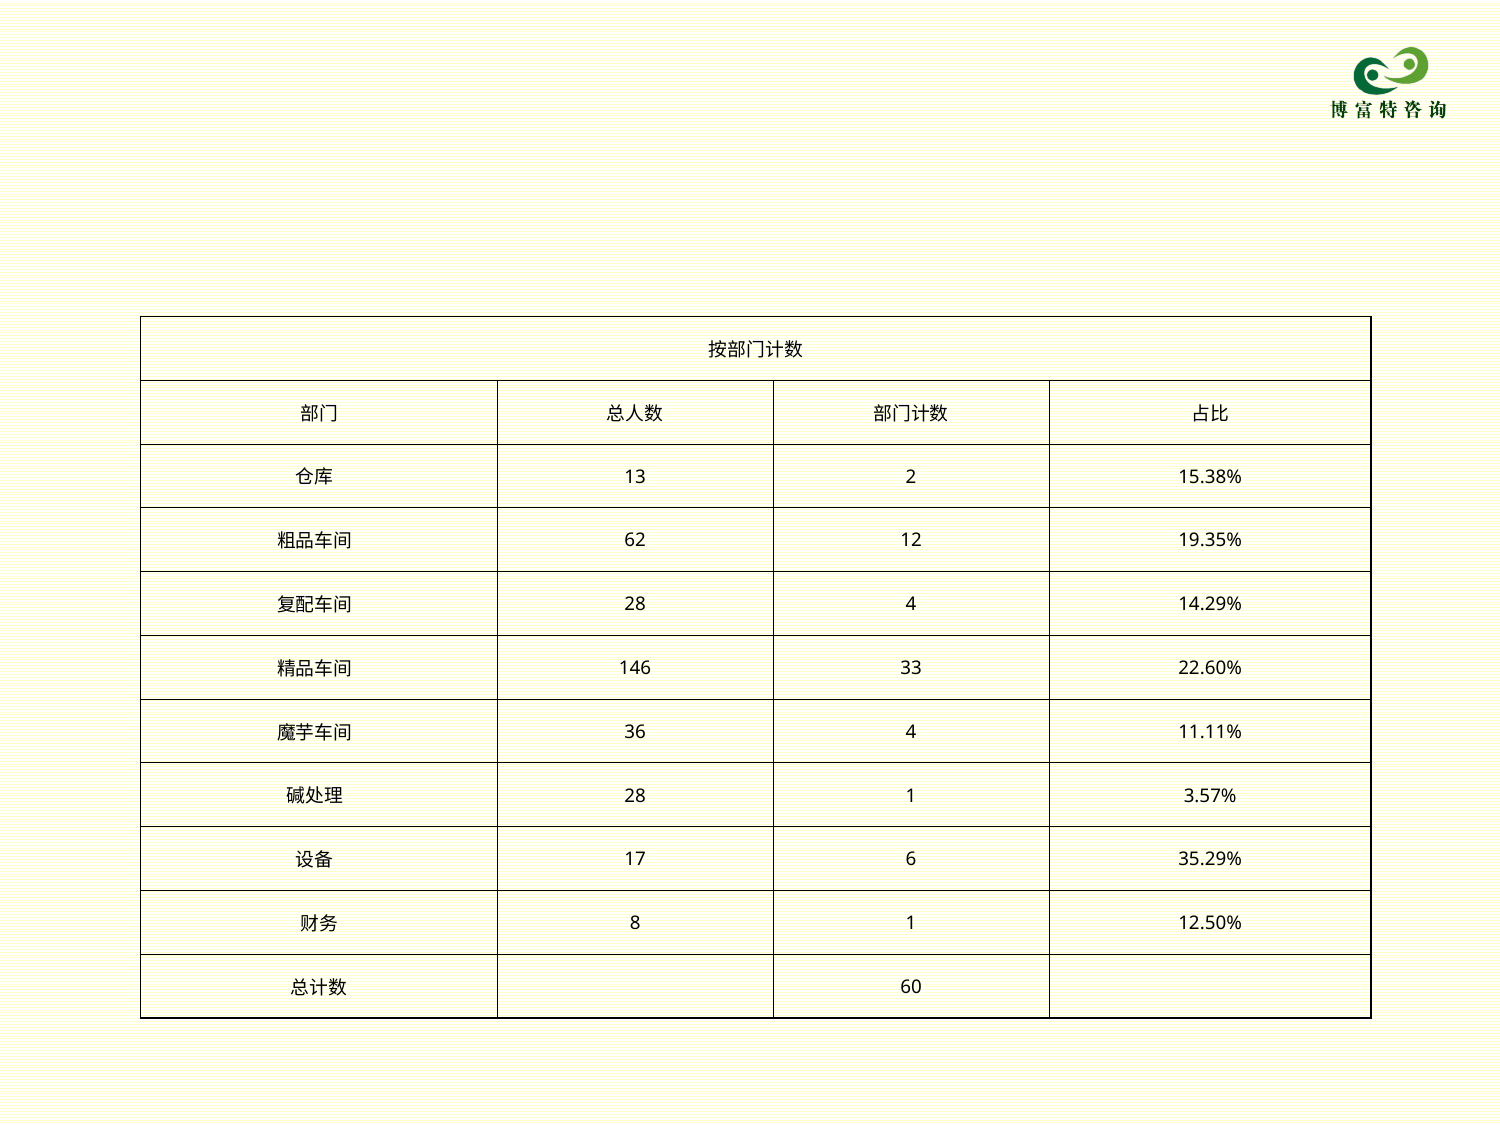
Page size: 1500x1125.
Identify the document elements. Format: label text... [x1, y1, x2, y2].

table_cell 财务 [141, 891, 497, 954]
table_cell 部门计数 [774, 381, 1049, 444]
table_cell 17 [498, 827, 773, 890]
table_cell 1 [774, 891, 1049, 954]
table_cell 12 [774, 508, 1049, 571]
table_cell 28 [498, 763, 773, 826]
table_cell 62 [498, 508, 773, 571]
table_cell 15.38% [1050, 445, 1370, 507]
table_header 按部门计数 [141, 317, 1370, 380]
table_cell 14.29% [1050, 572, 1370, 635]
table_cell [498, 955, 773, 1017]
table_cell 13 [498, 445, 773, 507]
table_cell 4 [774, 700, 1049, 762]
table_cell 35.29% [1050, 827, 1370, 890]
table_cell 19.35% [1050, 508, 1370, 571]
table_cell 仓库 [141, 445, 497, 507]
table_cell 总人数 [498, 381, 773, 444]
table_cell 设备 [141, 827, 497, 890]
table_cell 碱处理 [141, 763, 497, 826]
picture [1316, 46, 1465, 121]
table_cell [1050, 955, 1370, 1017]
table_cell 1 [774, 763, 1049, 826]
table_cell 33 [774, 636, 1049, 699]
table_cell 粗品车间 [141, 508, 497, 571]
table_cell 4 [774, 572, 1049, 635]
table_cell 总计数 [141, 955, 497, 1017]
table_cell 28 [498, 572, 773, 635]
table_cell 魔芋车间 [141, 700, 497, 762]
table_cell 146 [498, 636, 773, 699]
table_cell 复配车间 [141, 572, 497, 635]
table_cell 部门 [141, 381, 497, 444]
table_cell 8 [498, 891, 773, 954]
table_cell 22.60% [1050, 636, 1370, 699]
table_cell 占比 [1050, 381, 1370, 444]
table_cell 11.11% [1050, 700, 1370, 762]
table_cell 6 [774, 827, 1049, 890]
table_cell 精品车间 [141, 636, 497, 699]
table_cell 2 [774, 445, 1049, 507]
table_cell 3.57% [1050, 763, 1370, 826]
table_cell 60 [774, 955, 1049, 1017]
table_cell 12.50% [1050, 891, 1370, 954]
table_cell 36 [498, 700, 773, 762]
